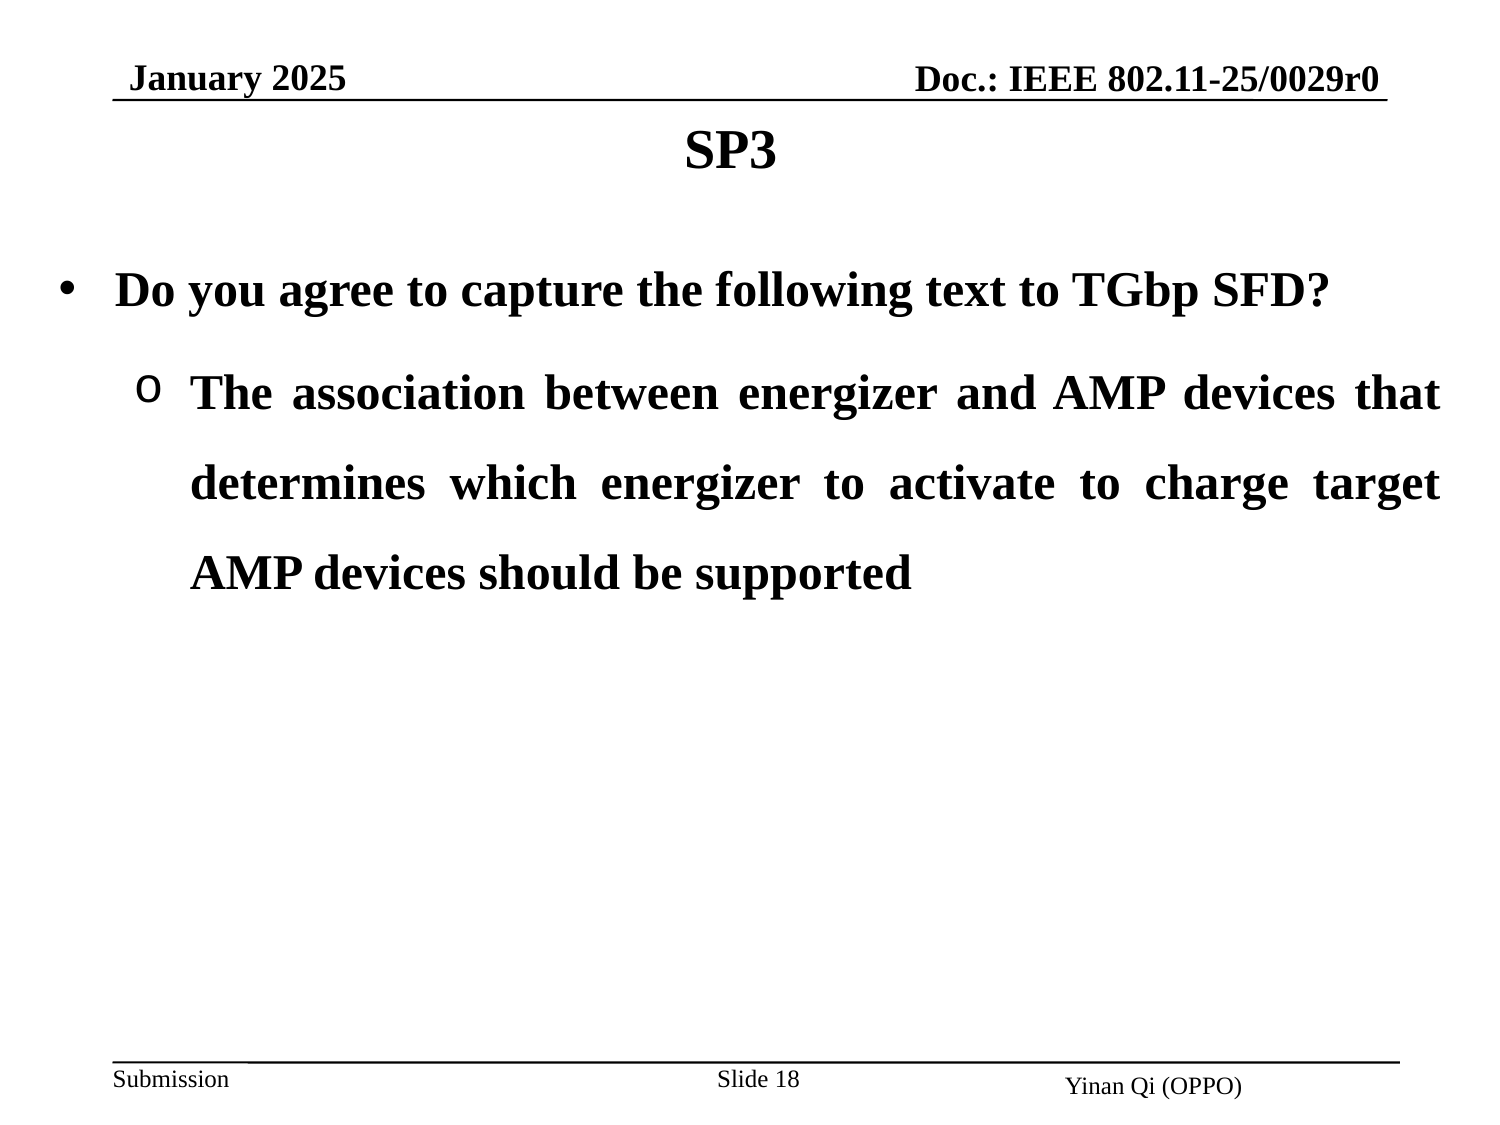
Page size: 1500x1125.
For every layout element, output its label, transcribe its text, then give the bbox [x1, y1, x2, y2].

text_box Yinan Qi (OPPO) [1050, 1062, 1402, 1093]
text_box Slide 18 [712, 1062, 800, 1122]
text_box January 2025 [114, 45, 493, 100]
text_box SP3 [62, 112, 1400, 193]
text_box Do you agree to capture the following text to TGbp SFD? The association between energizer and AMP devices that determines which energizer to activate to charge target AMP devices should be supported [43, 219, 1457, 870]
text_box Doc.: IEEE 802.11-25/0029r0 [899, 46, 1413, 107]
